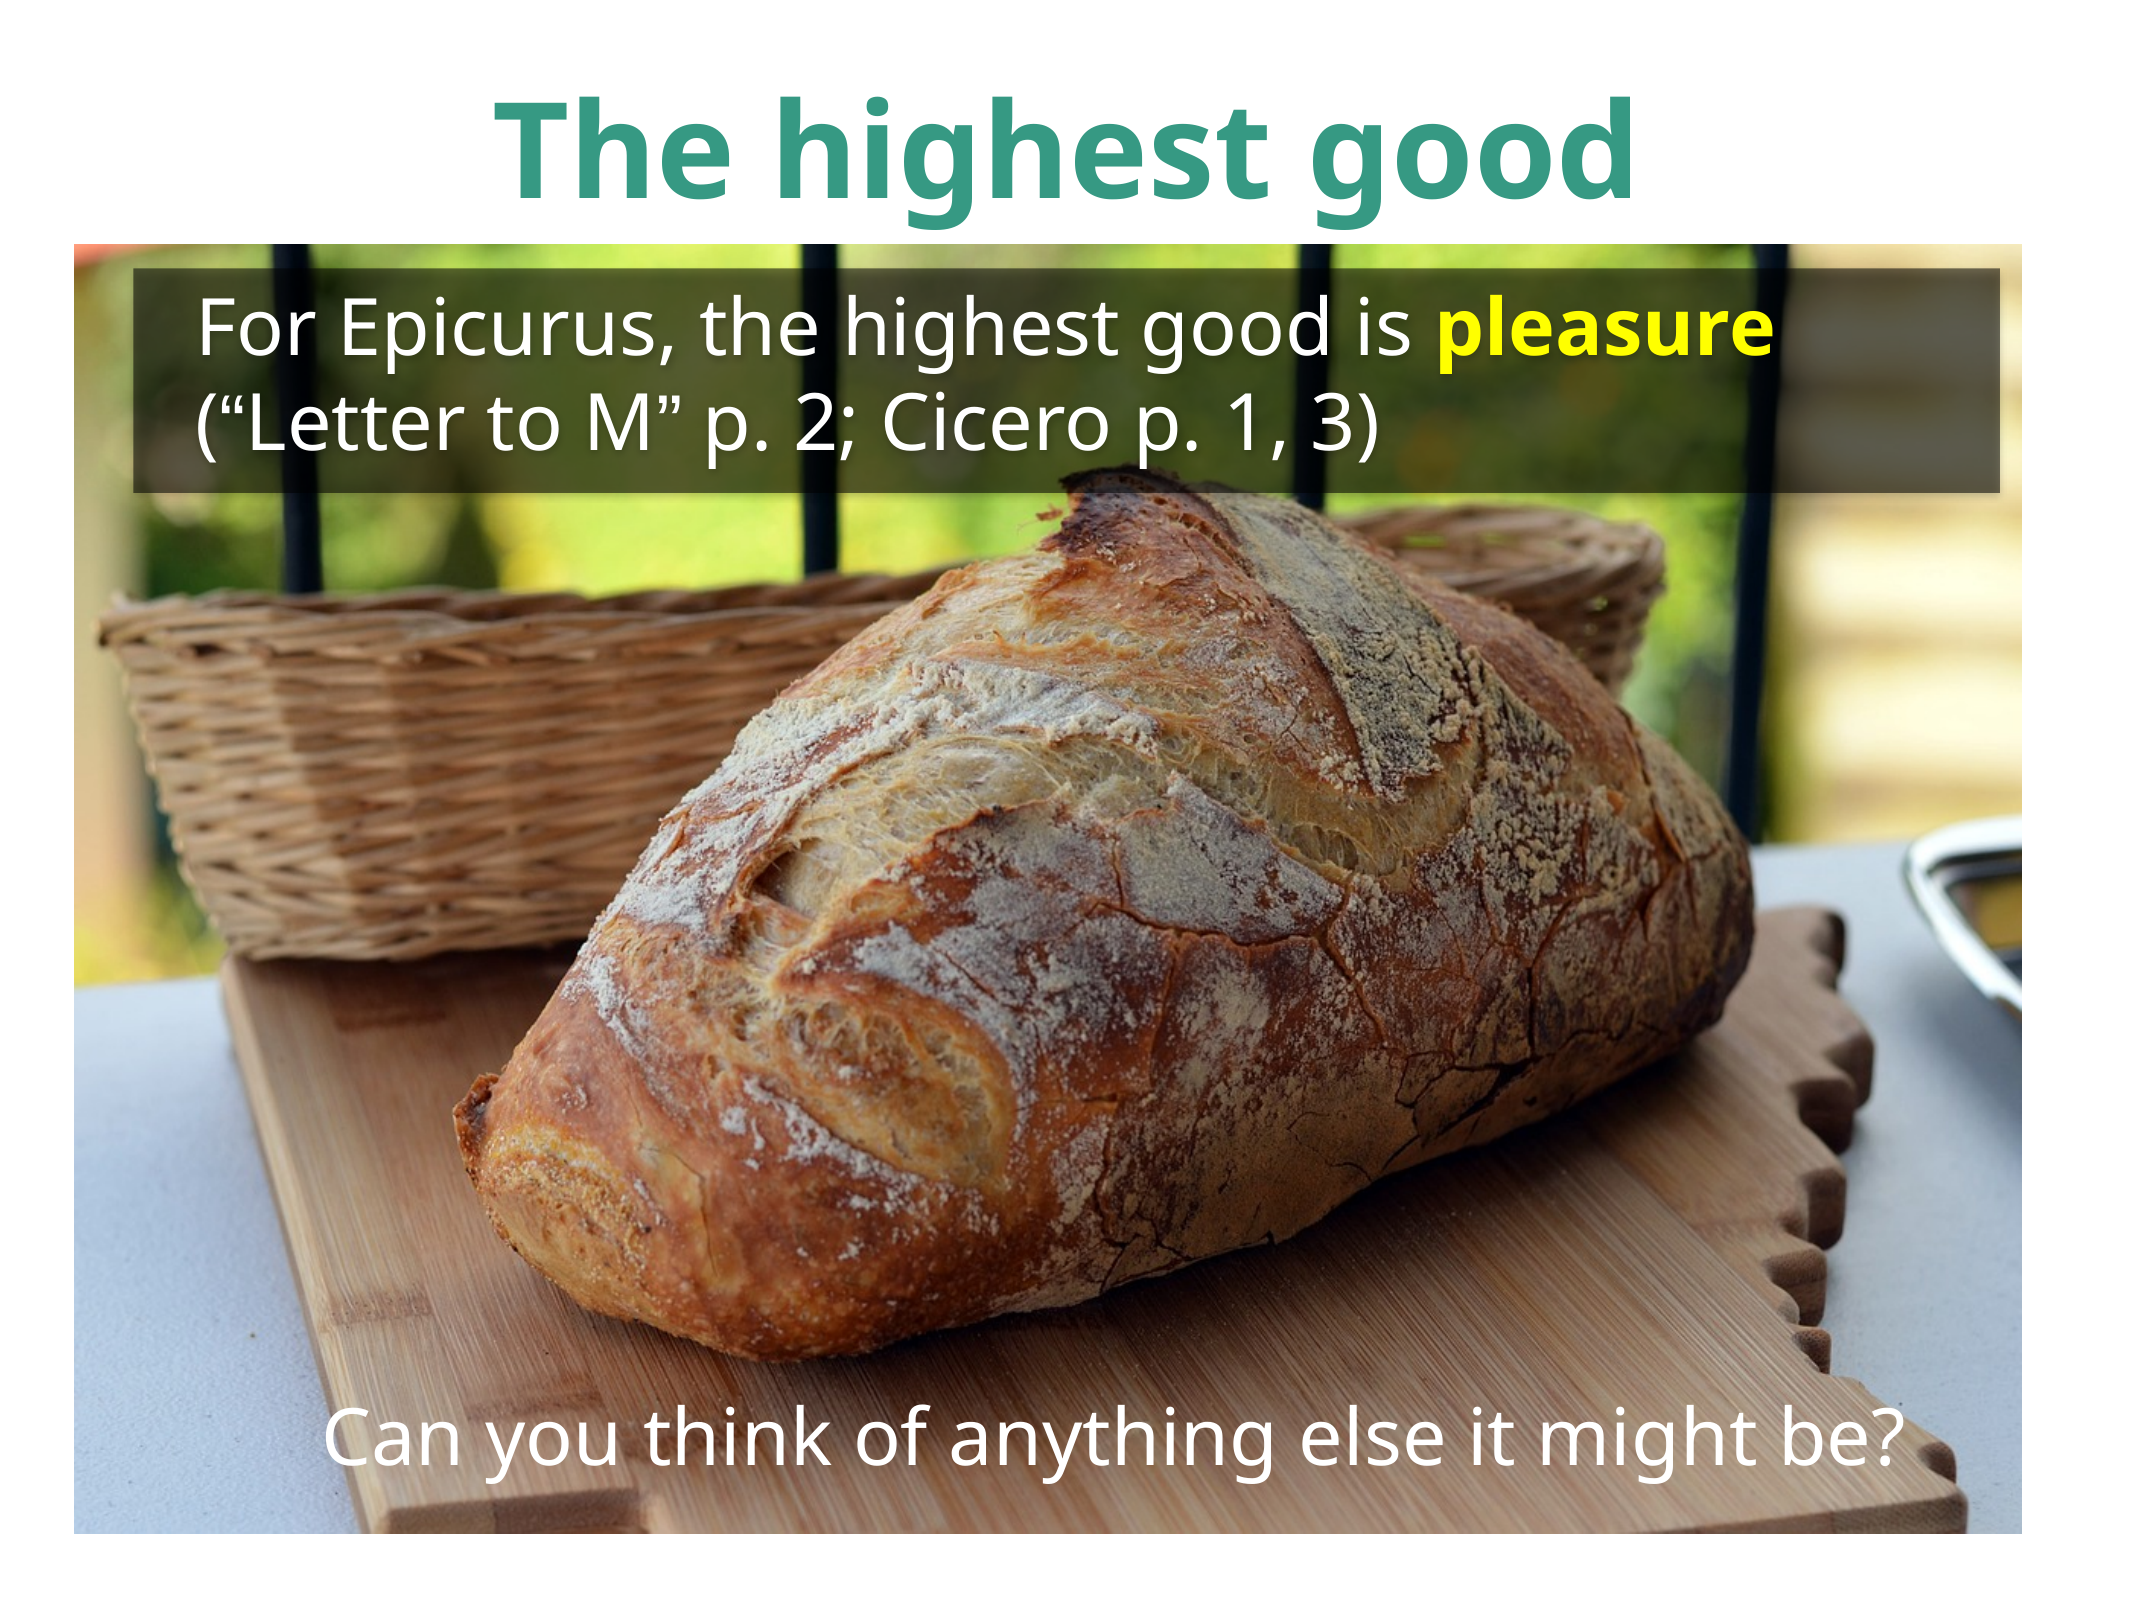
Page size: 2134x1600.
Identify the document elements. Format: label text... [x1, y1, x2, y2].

picture [74, 244, 2022, 1534]
title The highest good [106, 64, 2027, 225]
